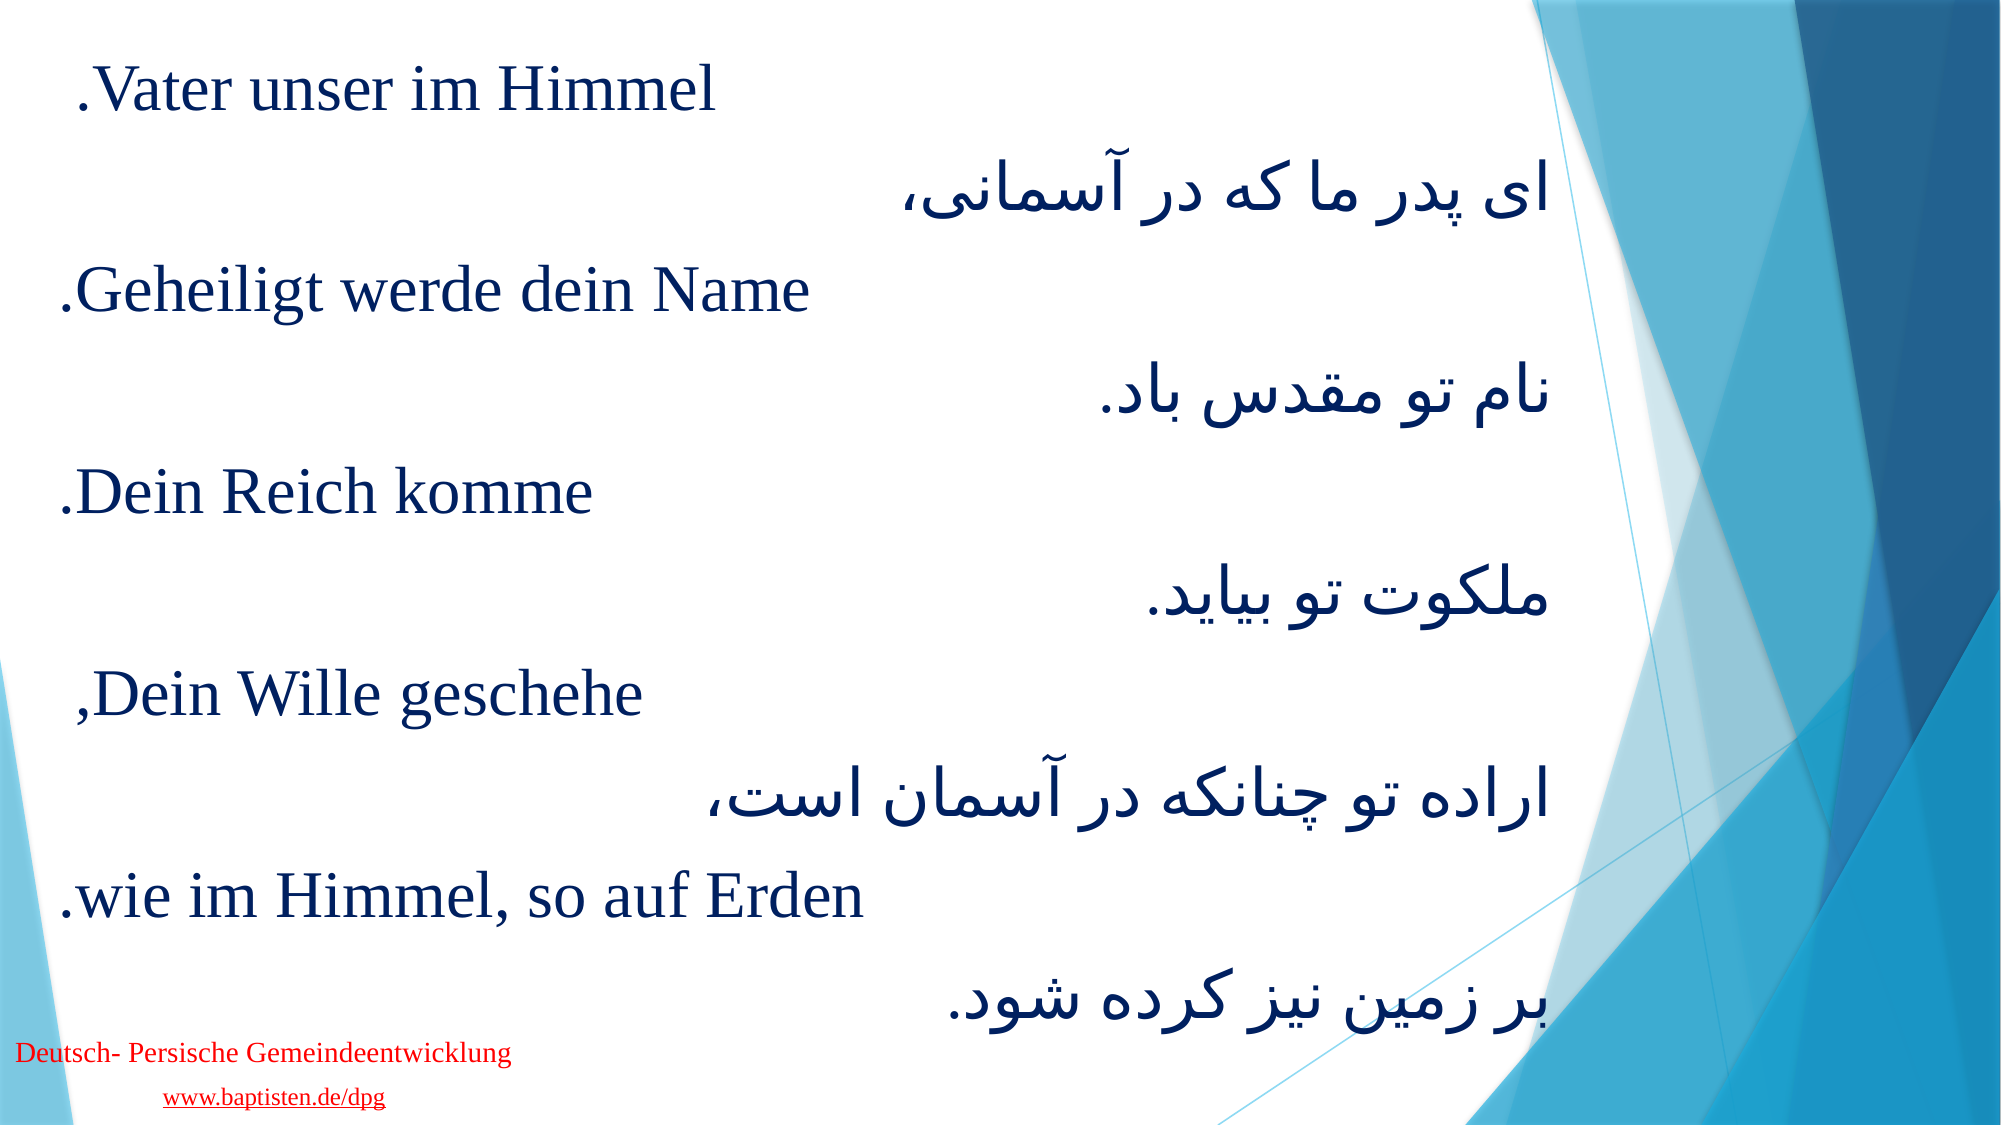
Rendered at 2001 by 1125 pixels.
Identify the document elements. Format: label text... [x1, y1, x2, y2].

list Vater unser im Himmel. ای پدر ما که در آسمانی، Geheiligt werde dein Name. نام تو مقدس باد. Dein Reich komme. ملکوت تو بیاید. Dein Wille geschehe, اراده تو چنانکه در آسمان است، wie im Himmel, so auf Erden. بر زمین نیز کرده شود. [43, 35, 1568, 1058]
text_box Deutsch- Persische Gemeindeentwicklung www.baptisten.de/dpg [0, 1041, 549, 1102]
